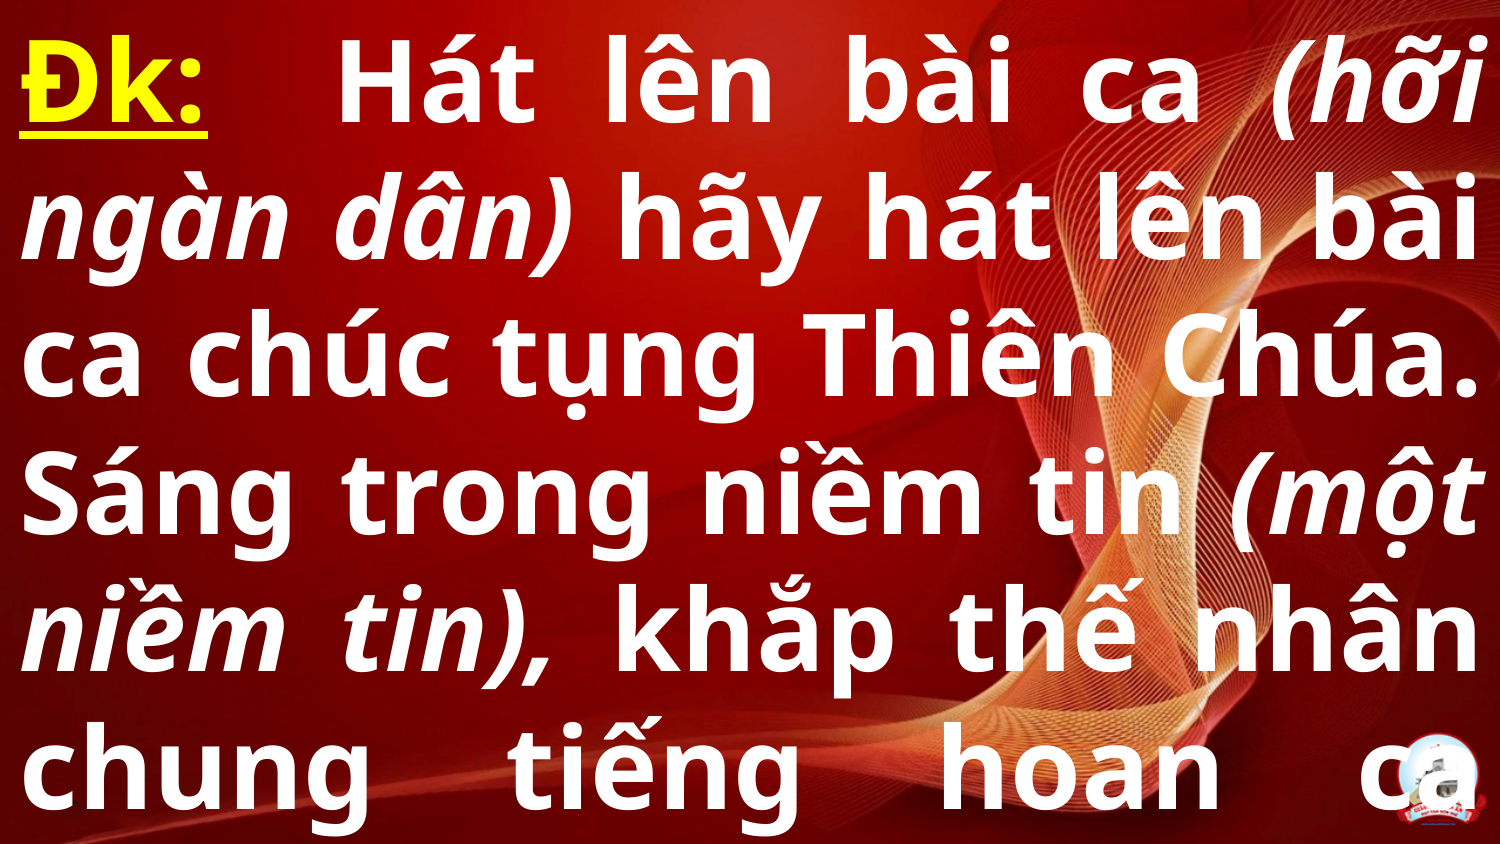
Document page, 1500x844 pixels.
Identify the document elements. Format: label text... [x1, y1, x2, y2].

text_box Đk: Hát lên bài ca (hỡi ngàn dân) hãy hát lên bài ca chúc tụng Thiên Chúa. Sáng trong niềm tin (một niềm tin), khắp thế nhân chung tiếng hoan ca dâng Chúa thiên đình… [0, 0, 1500, 844]
